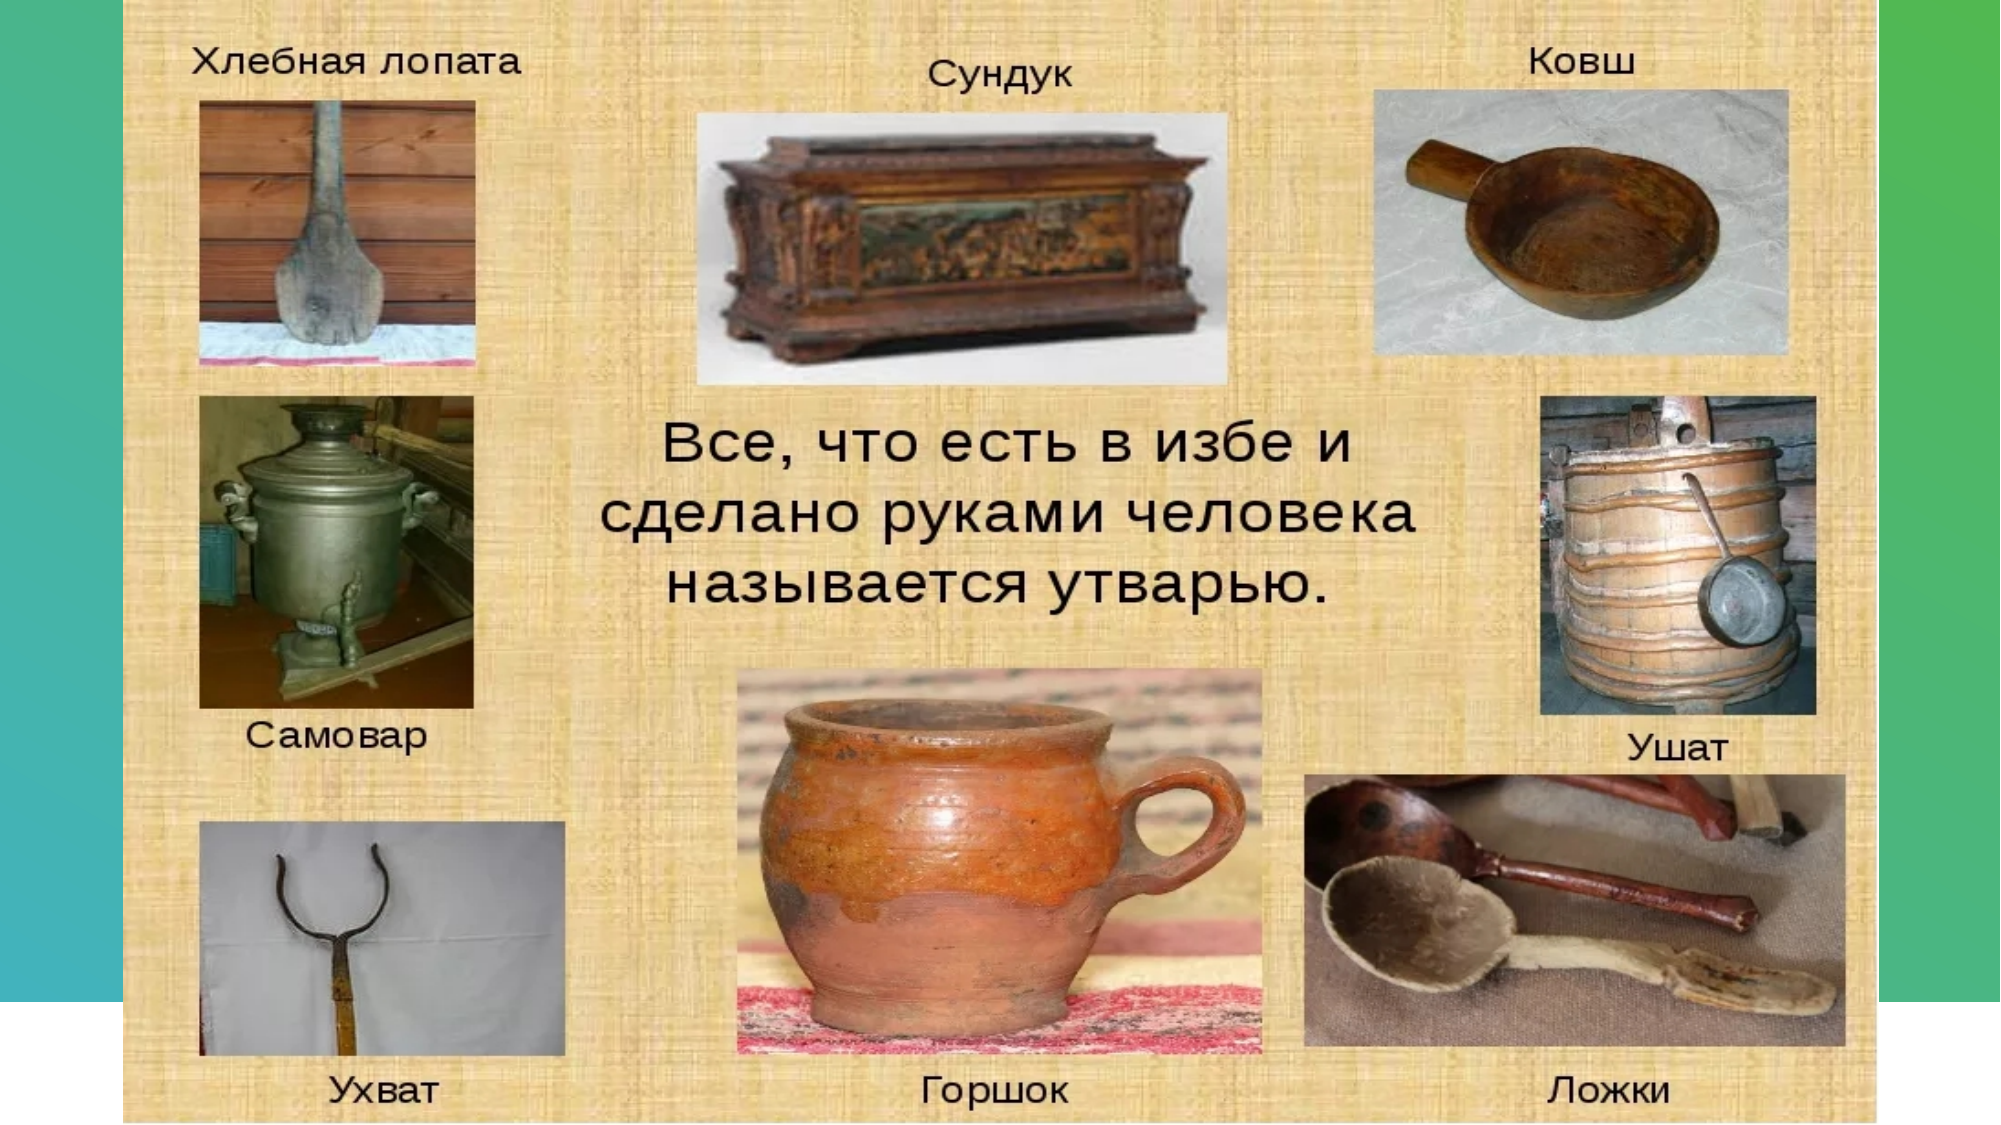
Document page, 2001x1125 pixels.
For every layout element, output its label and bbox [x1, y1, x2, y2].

picture [123, 0, 1879, 1125]
